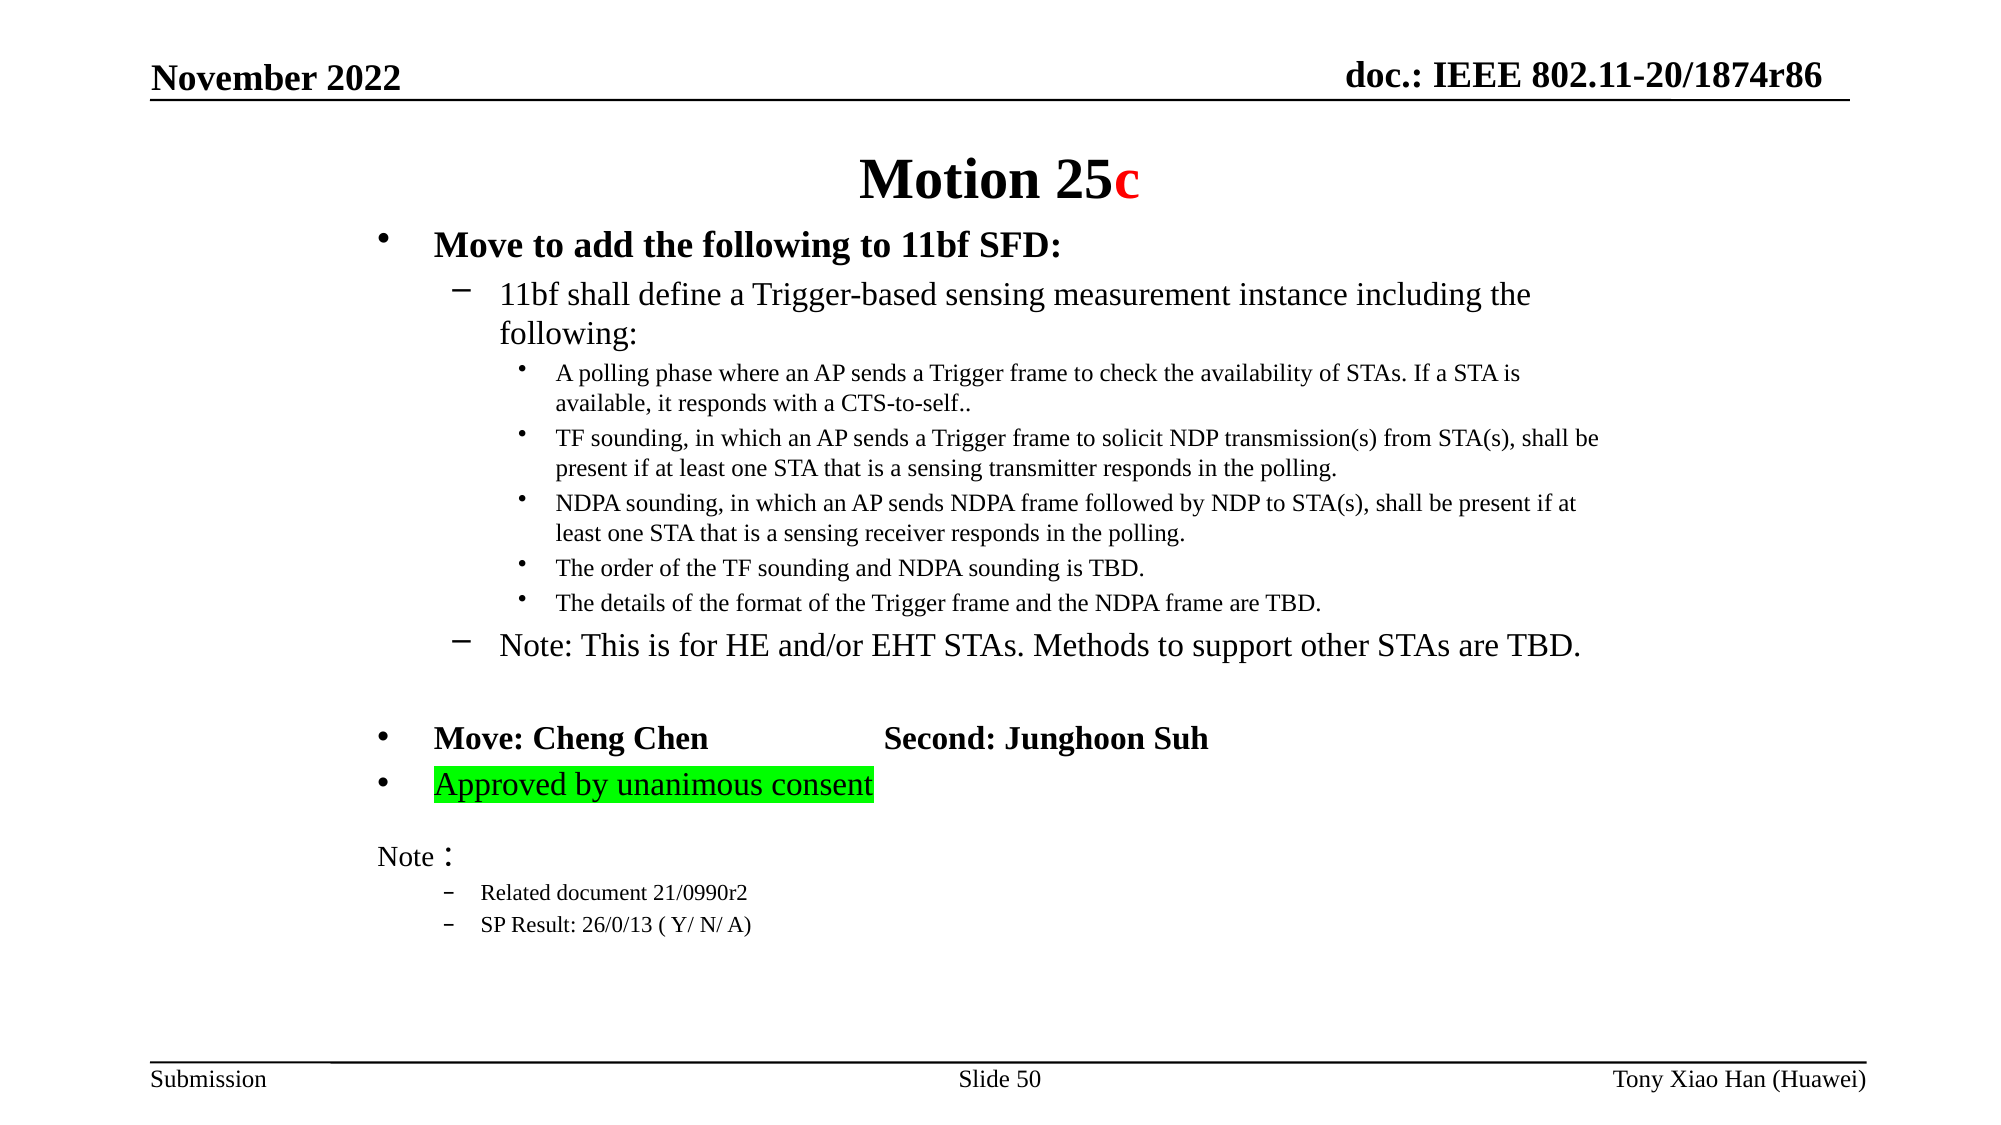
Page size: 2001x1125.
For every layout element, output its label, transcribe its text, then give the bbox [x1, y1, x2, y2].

text_box Motion 25c [362, 87, 1638, 212]
text_box Move to add the following to 11bf SFD: 11bf shall define a Trigger-based sensing measurement instance including the following: A polling phase where an AP sends a Trigger frame to check the availability of STAs. If a STA is available, it responds with a CTS-to-self.. TF sounding, in which an AP sends a Trigger frame to solicit NDP transmission(s) from STA(s), shall be present if at least one STA that is a sensing transmitter responds in the polling. NDPA sounding, in which an AP sends NDPA frame followed by NDP to STA(s), shall be present if at least one STA that is a sensing receiver responds in the polling. The order of the TF sounding and NDPA sounding is TBD. The details of the format of the Trigger frame and the NDPA frame are TBD. Note: This is for HE and/or EHT STAs. Methods to support other STAs are TBD. Move: Cheng Chen Second: Junghoon Suh Approved by unanimous consent Note： Related document 21/0990r2 SP Result: 26/0/13 ( Y/ N/ A) [362, 212, 1638, 875]
